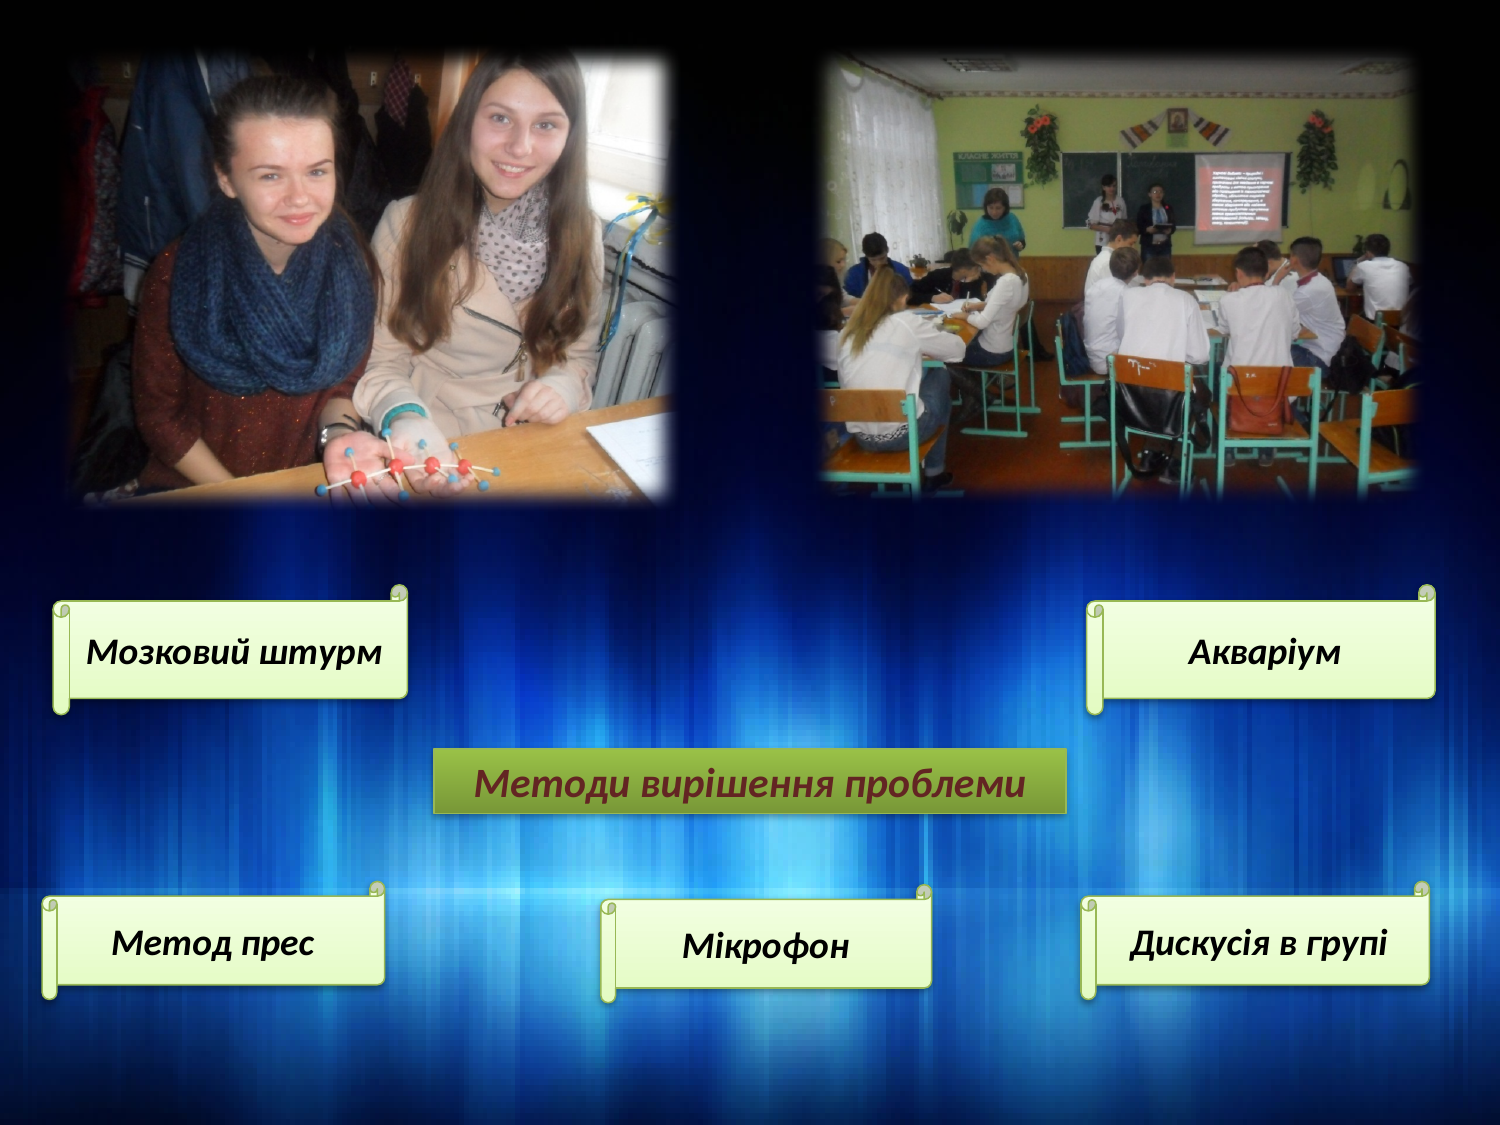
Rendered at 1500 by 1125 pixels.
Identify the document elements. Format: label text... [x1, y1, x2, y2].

text_box Дискусія в групі [1080, 880, 1431, 1001]
text_box Акваріум [1085, 584, 1436, 716]
text_box Мозковий штурм [52, 584, 409, 716]
picture [0, 0, 1500, 1125]
text_box Методи вирішення проблеми [433, 748, 1067, 814]
text_box Метод прес [41, 880, 386, 1001]
text_box Мікрофон [600, 883, 933, 1004]
